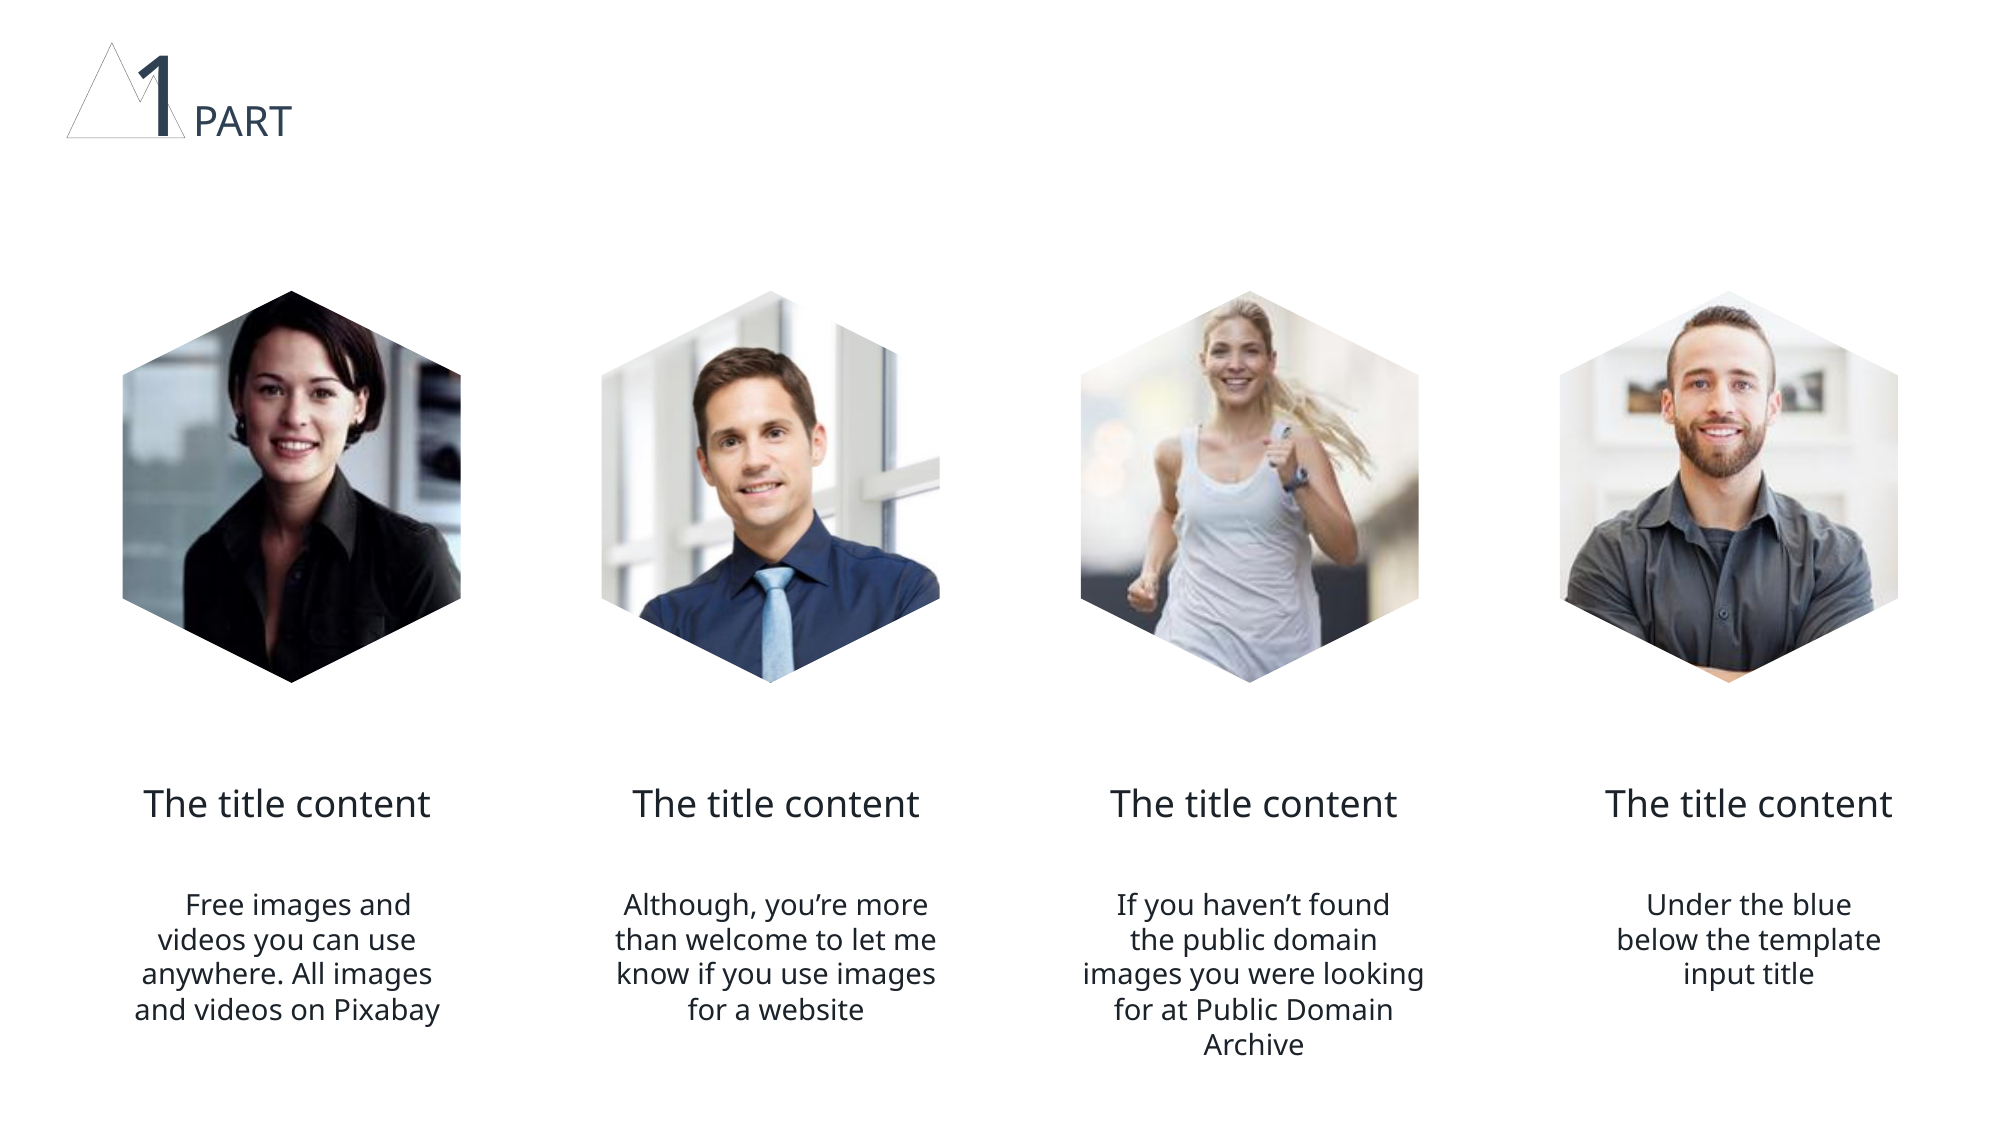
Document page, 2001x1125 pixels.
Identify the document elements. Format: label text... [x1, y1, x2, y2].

text_box If you haven’t found the public domain images you were looking for at Public Domain Archive [1059, 878, 1449, 1069]
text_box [66, 16, 389, 169]
picture [601, 290, 940, 684]
text_box The title content [128, 773, 447, 833]
text_box The title content [1095, 773, 1413, 833]
text_box Although, you’re more than welcome to let me know if you use images for a website [587, 878, 965, 1034]
text_box The title content [1590, 773, 1908, 833]
picture [1559, 290, 1899, 684]
text_box Under the blue below the template input title [1588, 878, 1910, 999]
picture [122, 290, 461, 684]
text_box The title content [617, 773, 935, 833]
picture [1080, 290, 1419, 684]
text_box Free images and videos you can use anywhere. All images and videos on Pixabay [114, 878, 461, 1034]
